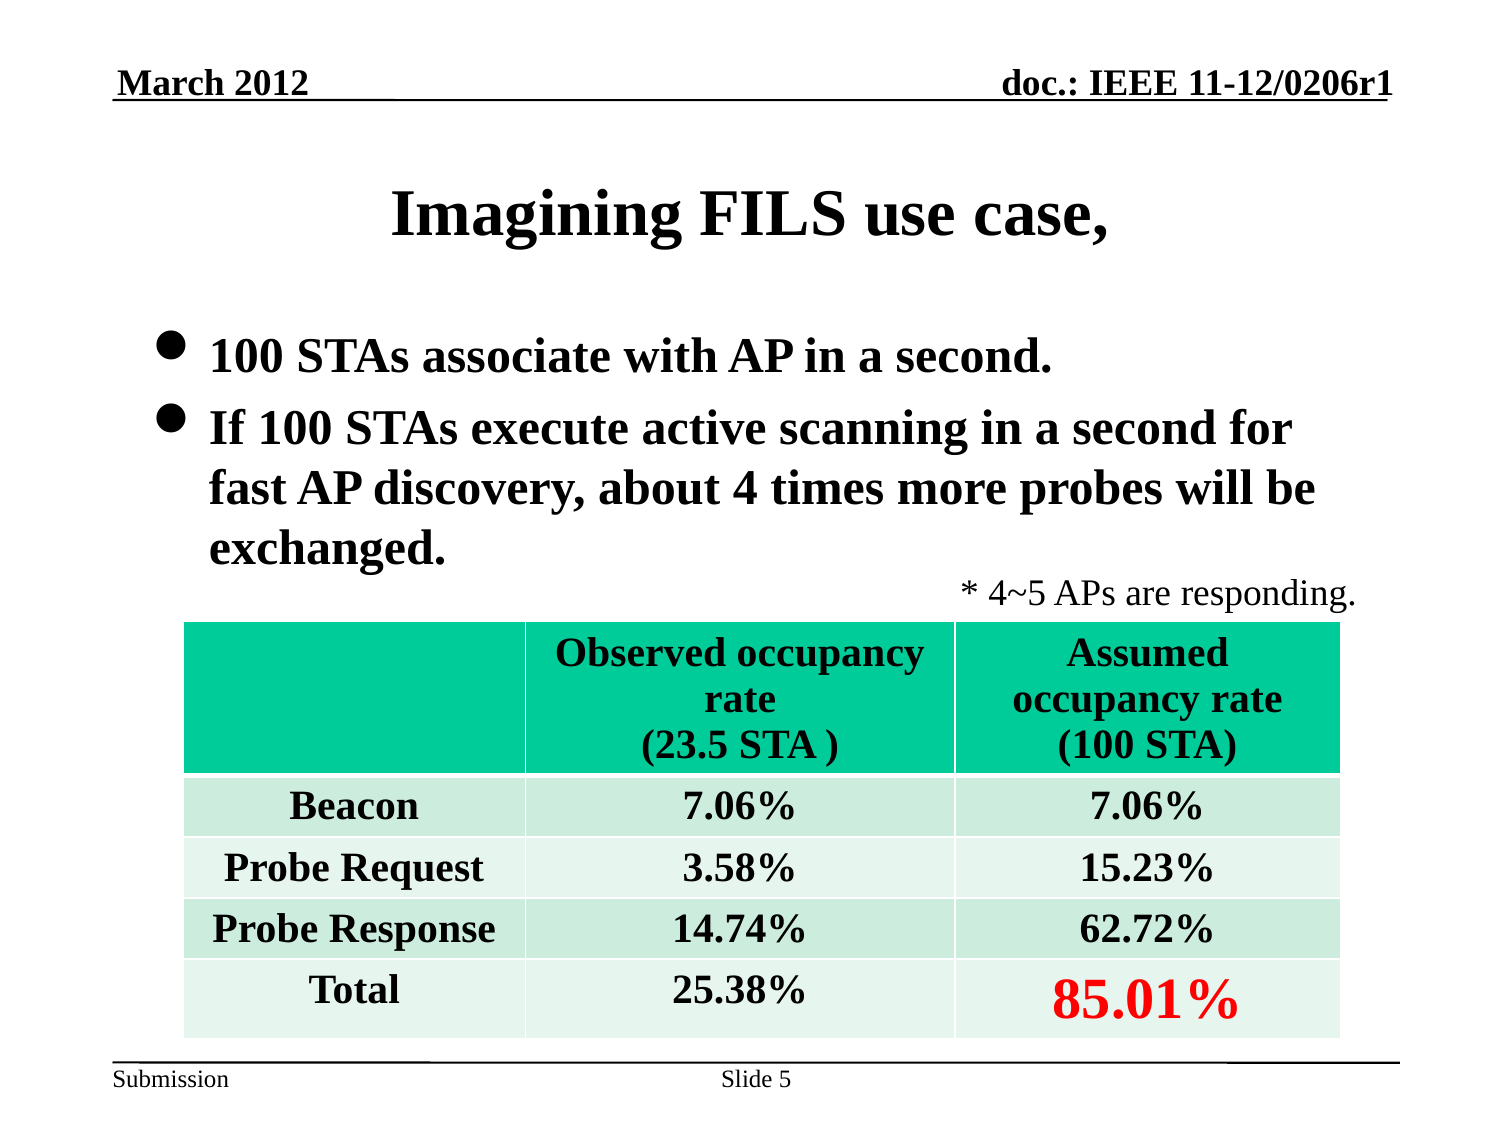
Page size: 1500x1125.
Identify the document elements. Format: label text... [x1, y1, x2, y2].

table_header [184, 622, 525, 773]
text_box * 4~5 APs are responding. [938, 560, 1388, 621]
table_header Observed occupancy rate (23.5 STA ) [526, 622, 954, 773]
table_cell 62.72% [956, 899, 1340, 958]
title Imagining FILS use case, [112, 113, 1388, 302]
table_cell 85.01% [956, 960, 1340, 1038]
table_cell Probe Request [184, 838, 525, 897]
table_cell 15.23% [956, 838, 1340, 897]
slide_number Slide 5 [712, 1061, 800, 1123]
table_cell Beacon [184, 778, 525, 836]
table_cell 7.06% [956, 778, 1340, 836]
table_cell Total [184, 960, 525, 1038]
table_cell 3.58% [526, 838, 954, 897]
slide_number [116, 58, 507, 104]
table_cell Probe Response [184, 899, 525, 958]
text_box 100 STAs associate with AP in a second. If 100 STAs execute active scanning in a second for fast AP discovery, about 4 times more probes will be exchanged. [137, 314, 1365, 610]
text_box [112, 302, 1388, 978]
table_cell 7.06% [526, 778, 954, 836]
table_cell 14.74% [526, 899, 954, 958]
table_header Assumed occupancy rate (100 STA) [956, 622, 1340, 773]
table_cell 25.38% [526, 960, 954, 1038]
